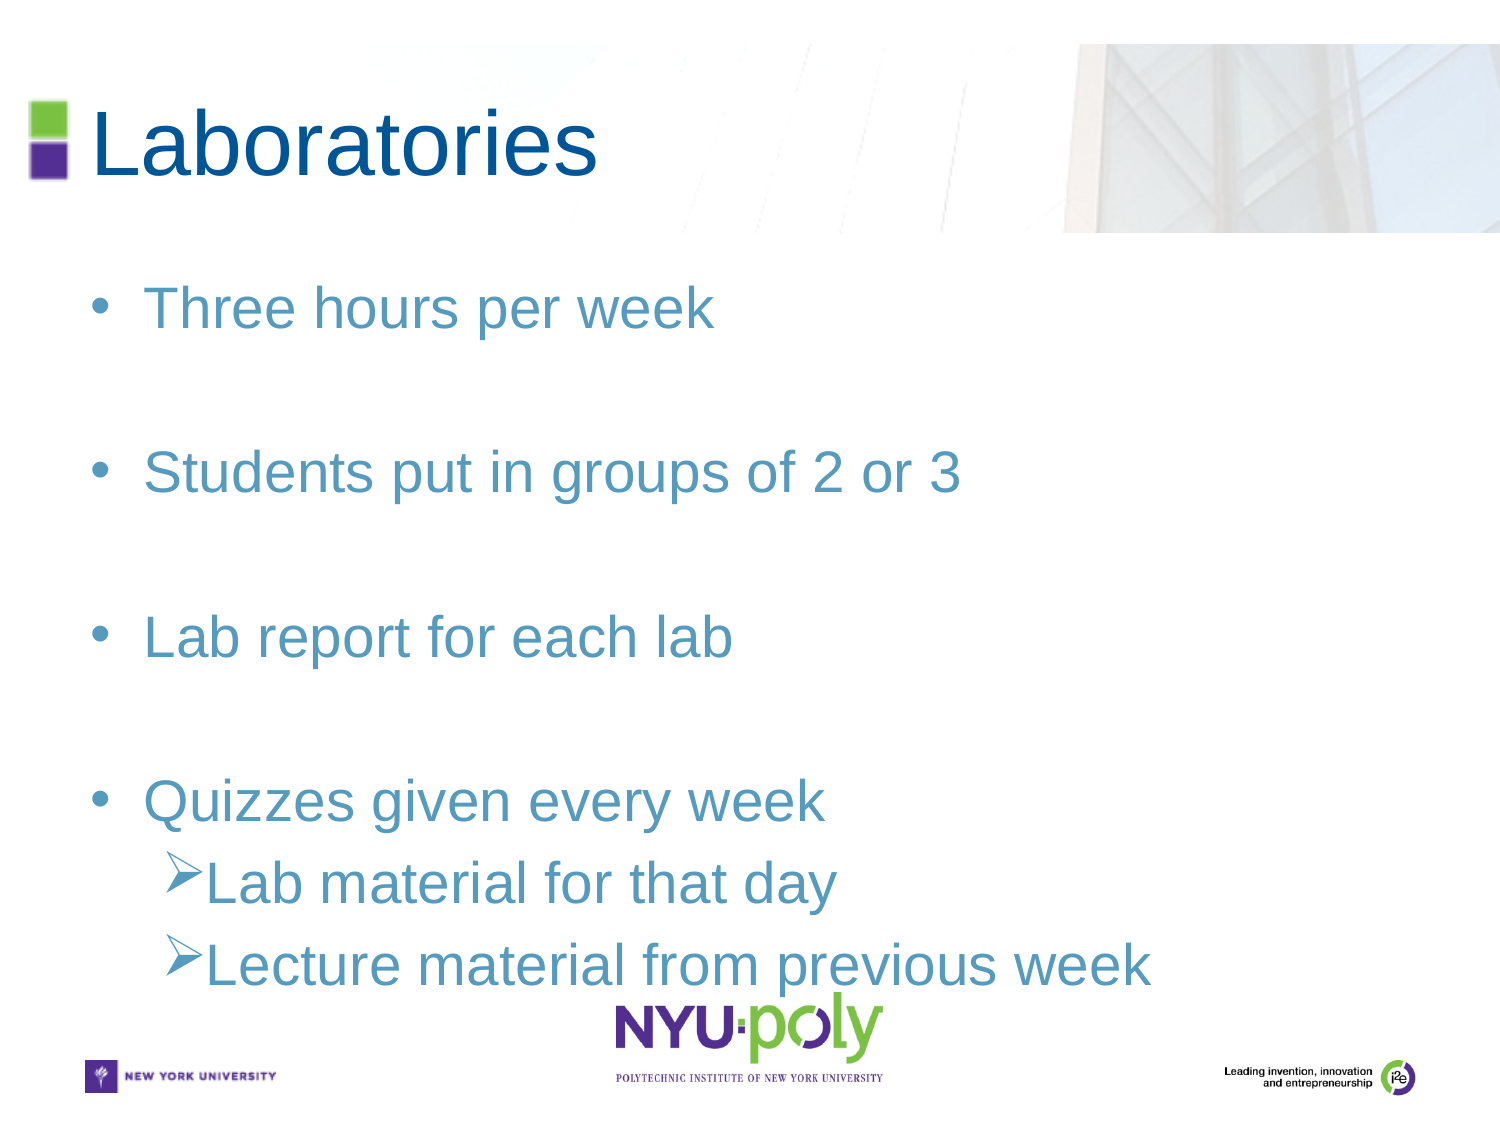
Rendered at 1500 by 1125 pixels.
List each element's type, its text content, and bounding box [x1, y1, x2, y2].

title Laboratories [75, 45, 1425, 233]
picture [22, 97, 73, 185]
picture [85, 1060, 276, 1093]
list Three hours per week Students put in groups of 2 or 3 Lab report for each lab Quizzes given every week Lab material for that day Lecture material from previous week [75, 262, 1425, 1005]
picture [1225, 1060, 1416, 1096]
picture [616, 1005, 883, 1082]
